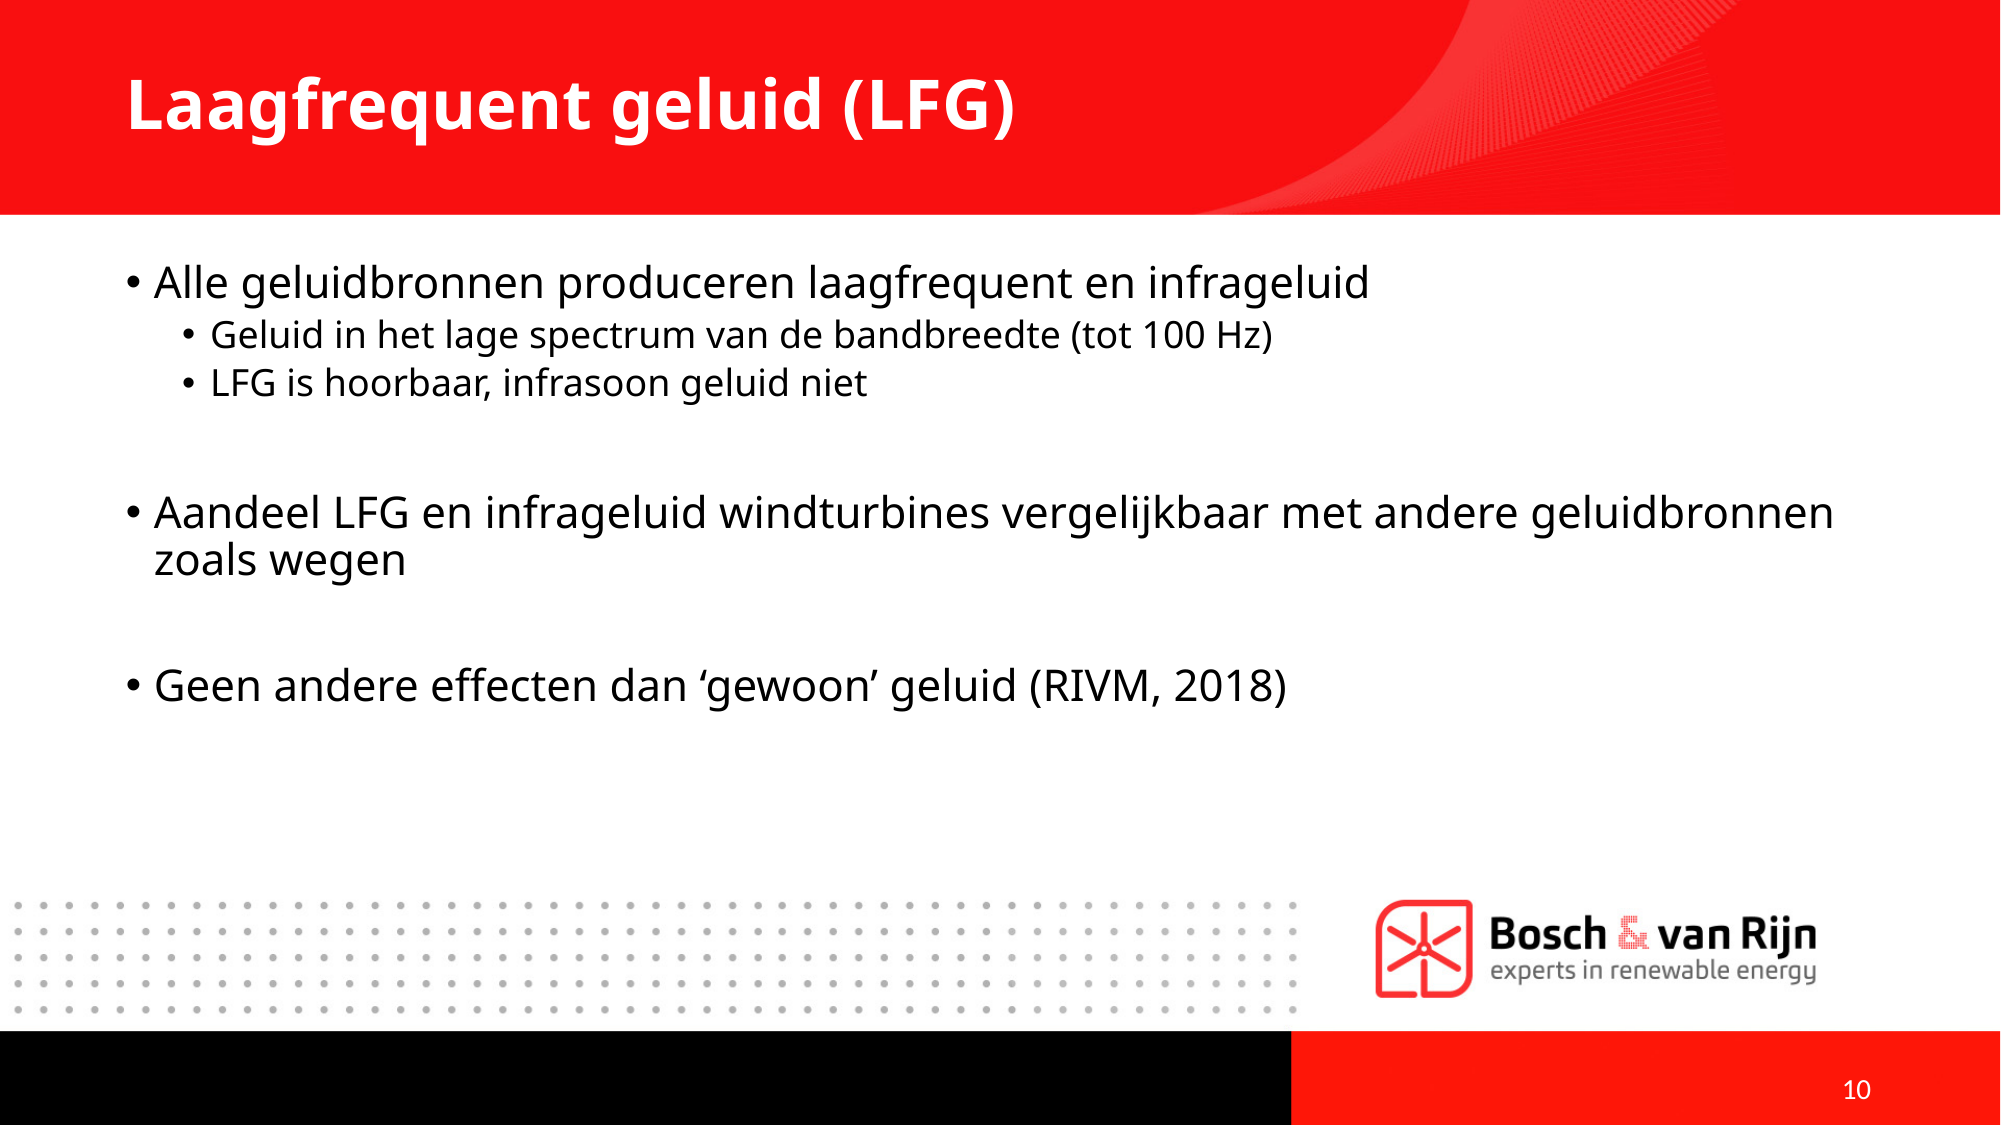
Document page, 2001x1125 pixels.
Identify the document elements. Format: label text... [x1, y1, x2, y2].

list Alle geluidbronnen produceren laagfrequent en infrageluid Geluid in het lage spectrum van de bandbreedte (tot 100 Hz) LFG is hoorbaar, infrasoon geluid niet Aandeel LFG en infrageluid windturbines vergelijkbaar met andere geluidbronnen zoals wegen Geen andere effecten dan ‘gewoon’ geluid (RIVM, 2018) [110, 253, 1910, 882]
title Laagfrequent geluid (LFG) [110, 0, 1910, 215]
picture [0, 0, 2001, 1125]
